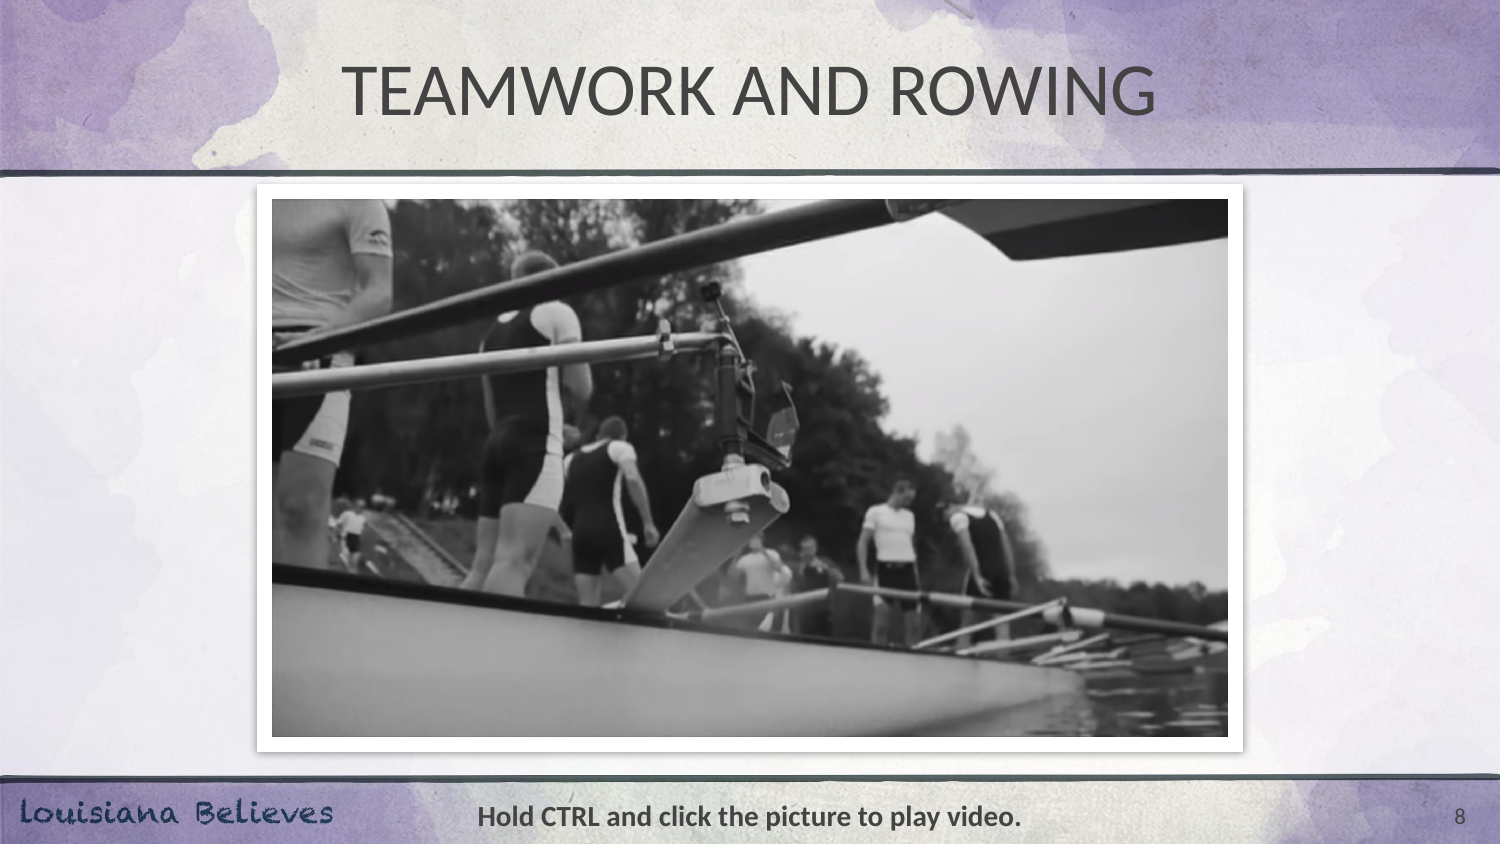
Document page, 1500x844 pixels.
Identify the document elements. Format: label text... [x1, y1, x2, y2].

picture [0, 172, 1500, 844]
text_box Hold CTRL and click the picture to play video. [445, 789, 1055, 840]
title TEAMWORK AND ROWING [0, 0, 1500, 172]
